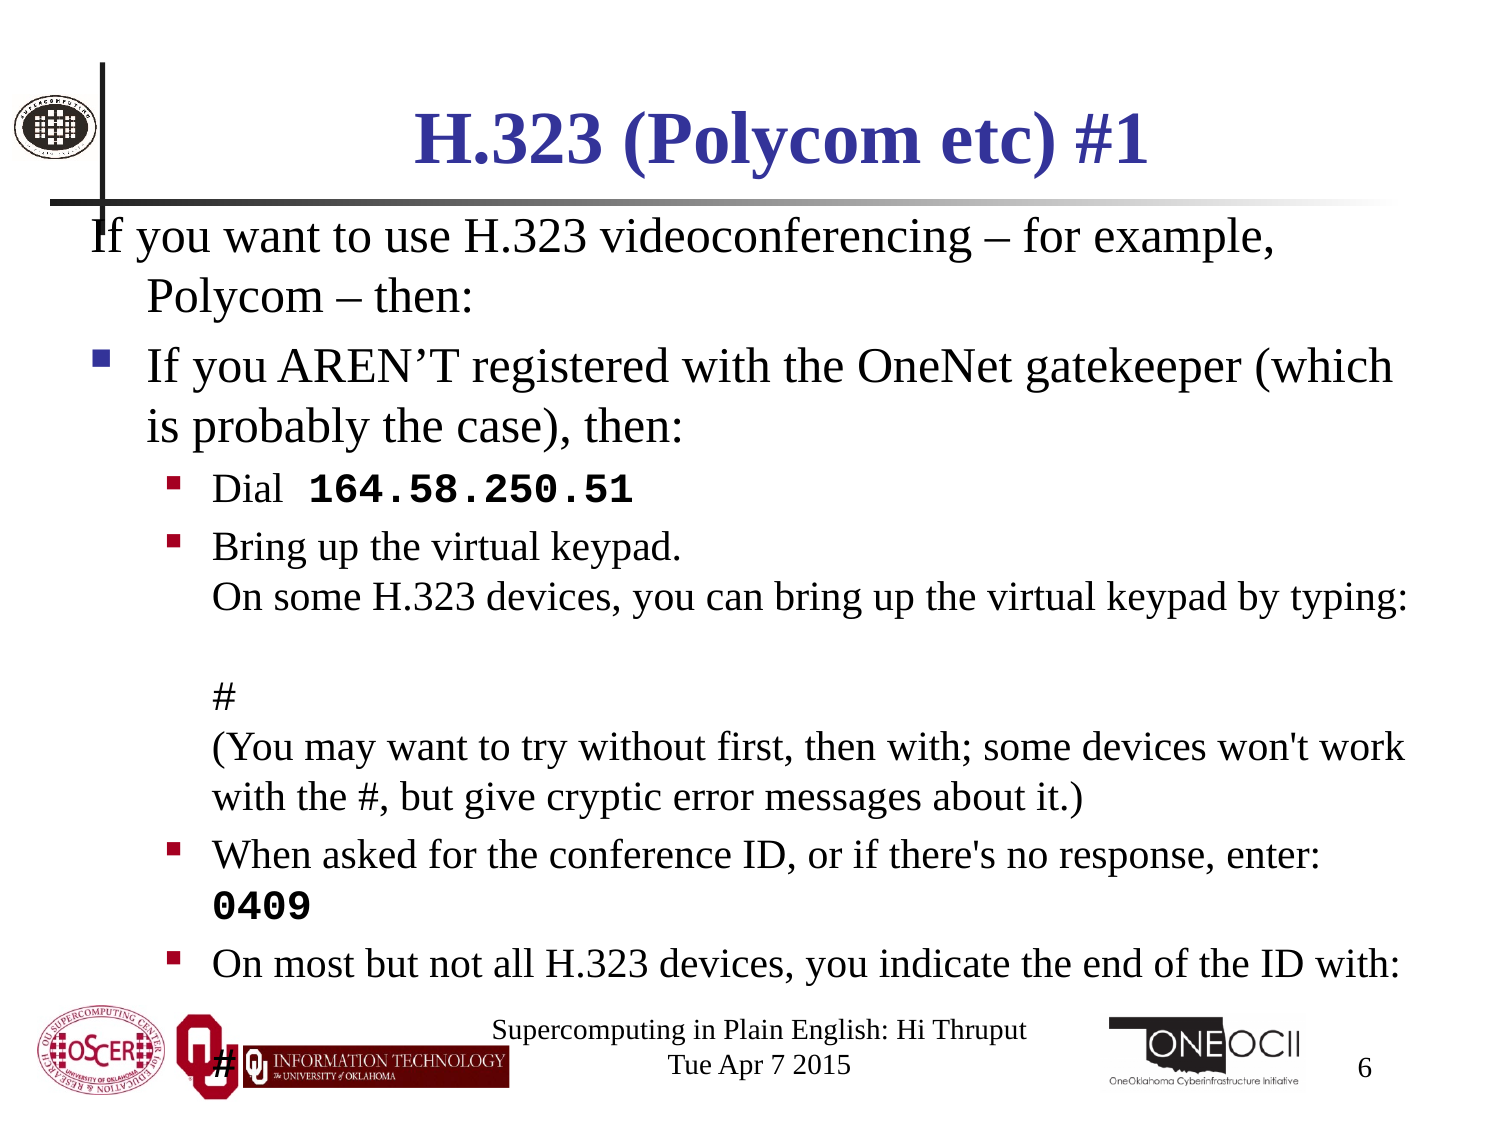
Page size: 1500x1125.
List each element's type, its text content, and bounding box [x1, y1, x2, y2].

list If you want to use H.323 videoconferencing – for example, Polycom – then: If you AREN’T registered with the OneNet gatekeeper (which is probably the case), then: Dial 164.58.250.51 Bring up the virtual keypad. On some H.323 devices, you can bring up the virtual keypad by typing: # (You may want to try without first, then with; some devices won't work with the #, but give cryptic error messages about it.) When asked for the conference ID, or if there's no response, enter: 0409 On most but not all H.323 devices, you indicate the end of the ID with: # [74, 194, 1426, 1034]
picture [1100, 1034, 1306, 1093]
slide_number 6 [1174, 1034, 1388, 1091]
picture [37, 1005, 165, 1095]
picture [12, 94, 98, 161]
picture [174, 1034, 513, 1102]
footer Supercomputing in Plain English: Hi Thruput Tue Apr 7 2015 [431, 1034, 1088, 1088]
title H.323 (Polycom etc) #1 [124, 74, 1442, 187]
